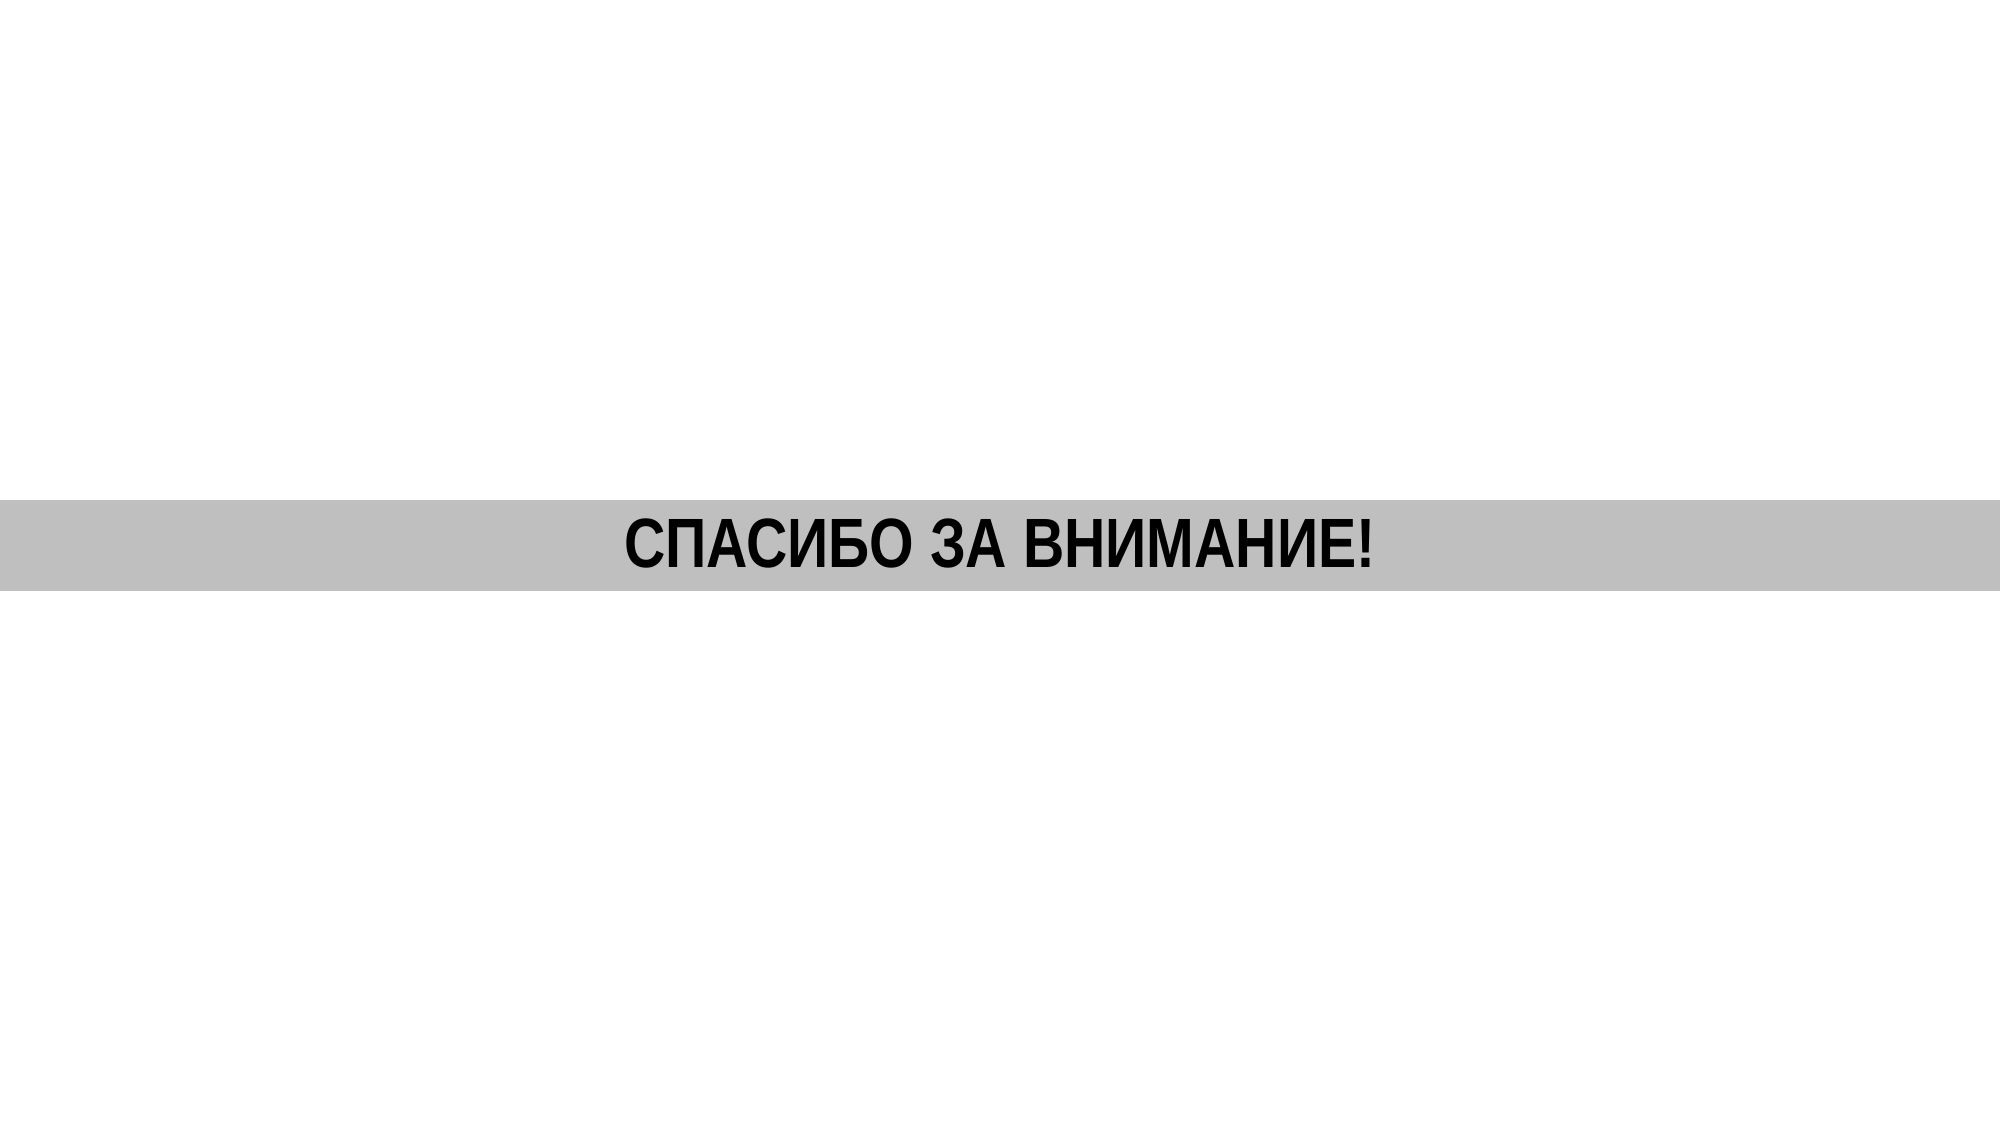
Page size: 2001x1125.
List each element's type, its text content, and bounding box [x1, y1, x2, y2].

list СПАСИБО ЗА ВНИМАНИЕ! [0, 500, 2000, 591]
